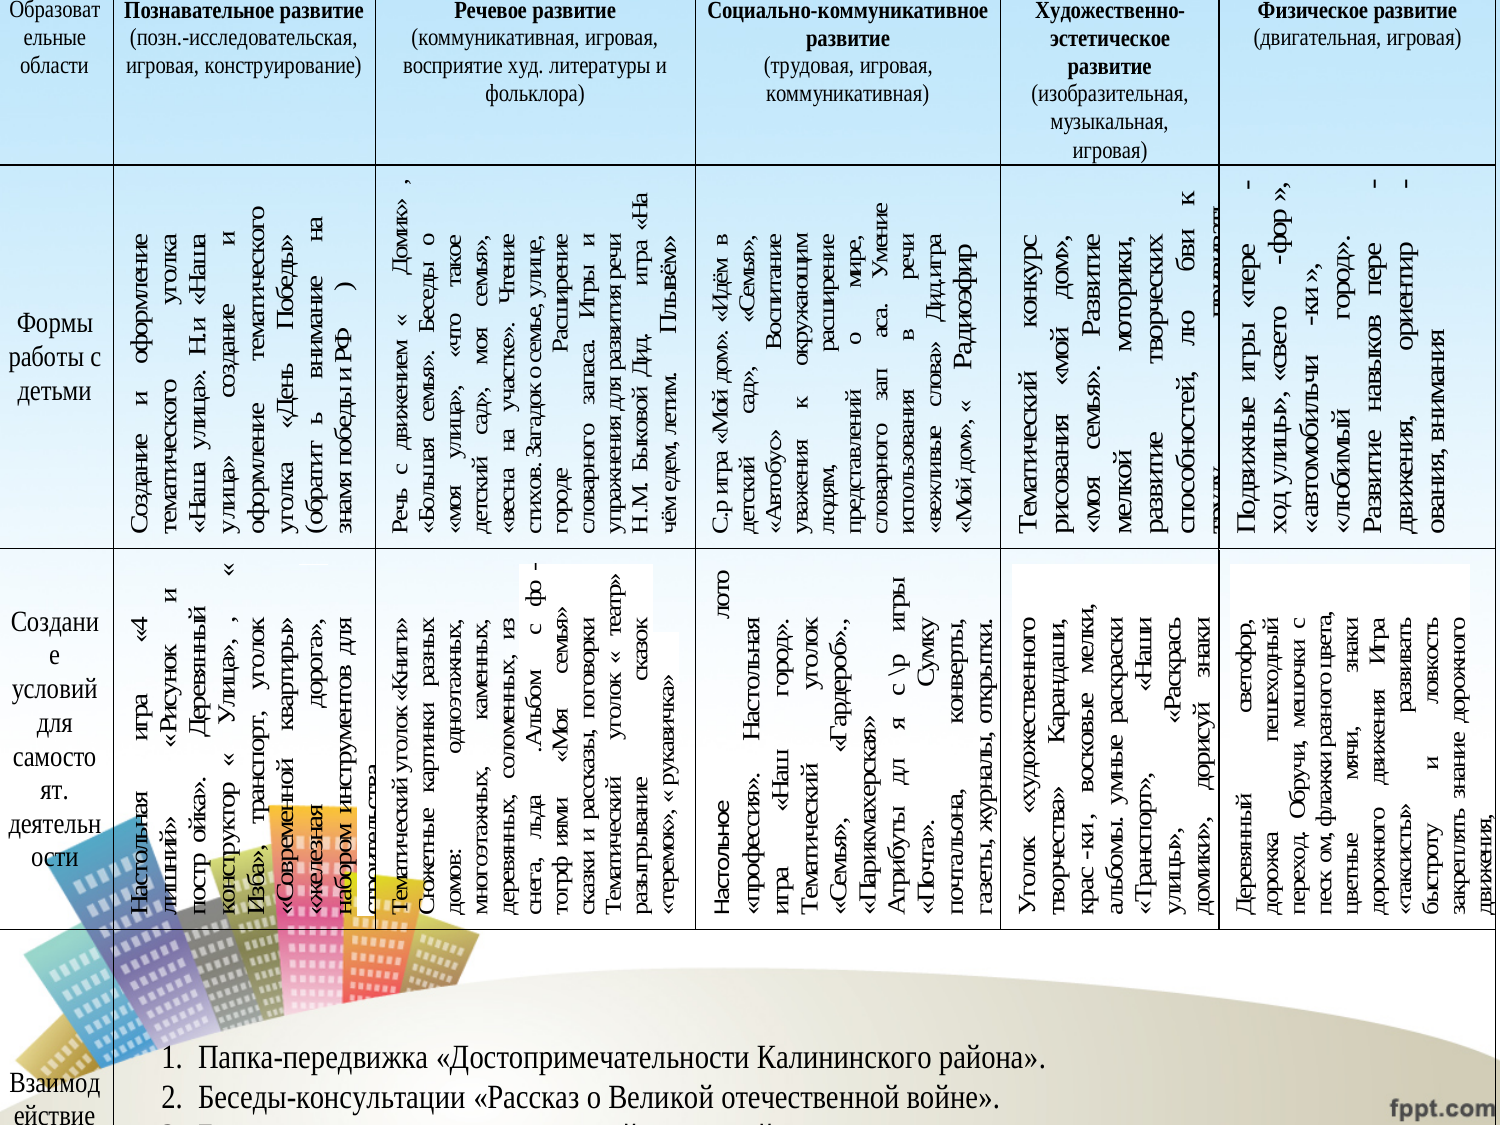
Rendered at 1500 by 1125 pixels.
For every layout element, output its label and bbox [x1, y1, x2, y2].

text_box [0, 0, 1500, 1125]
